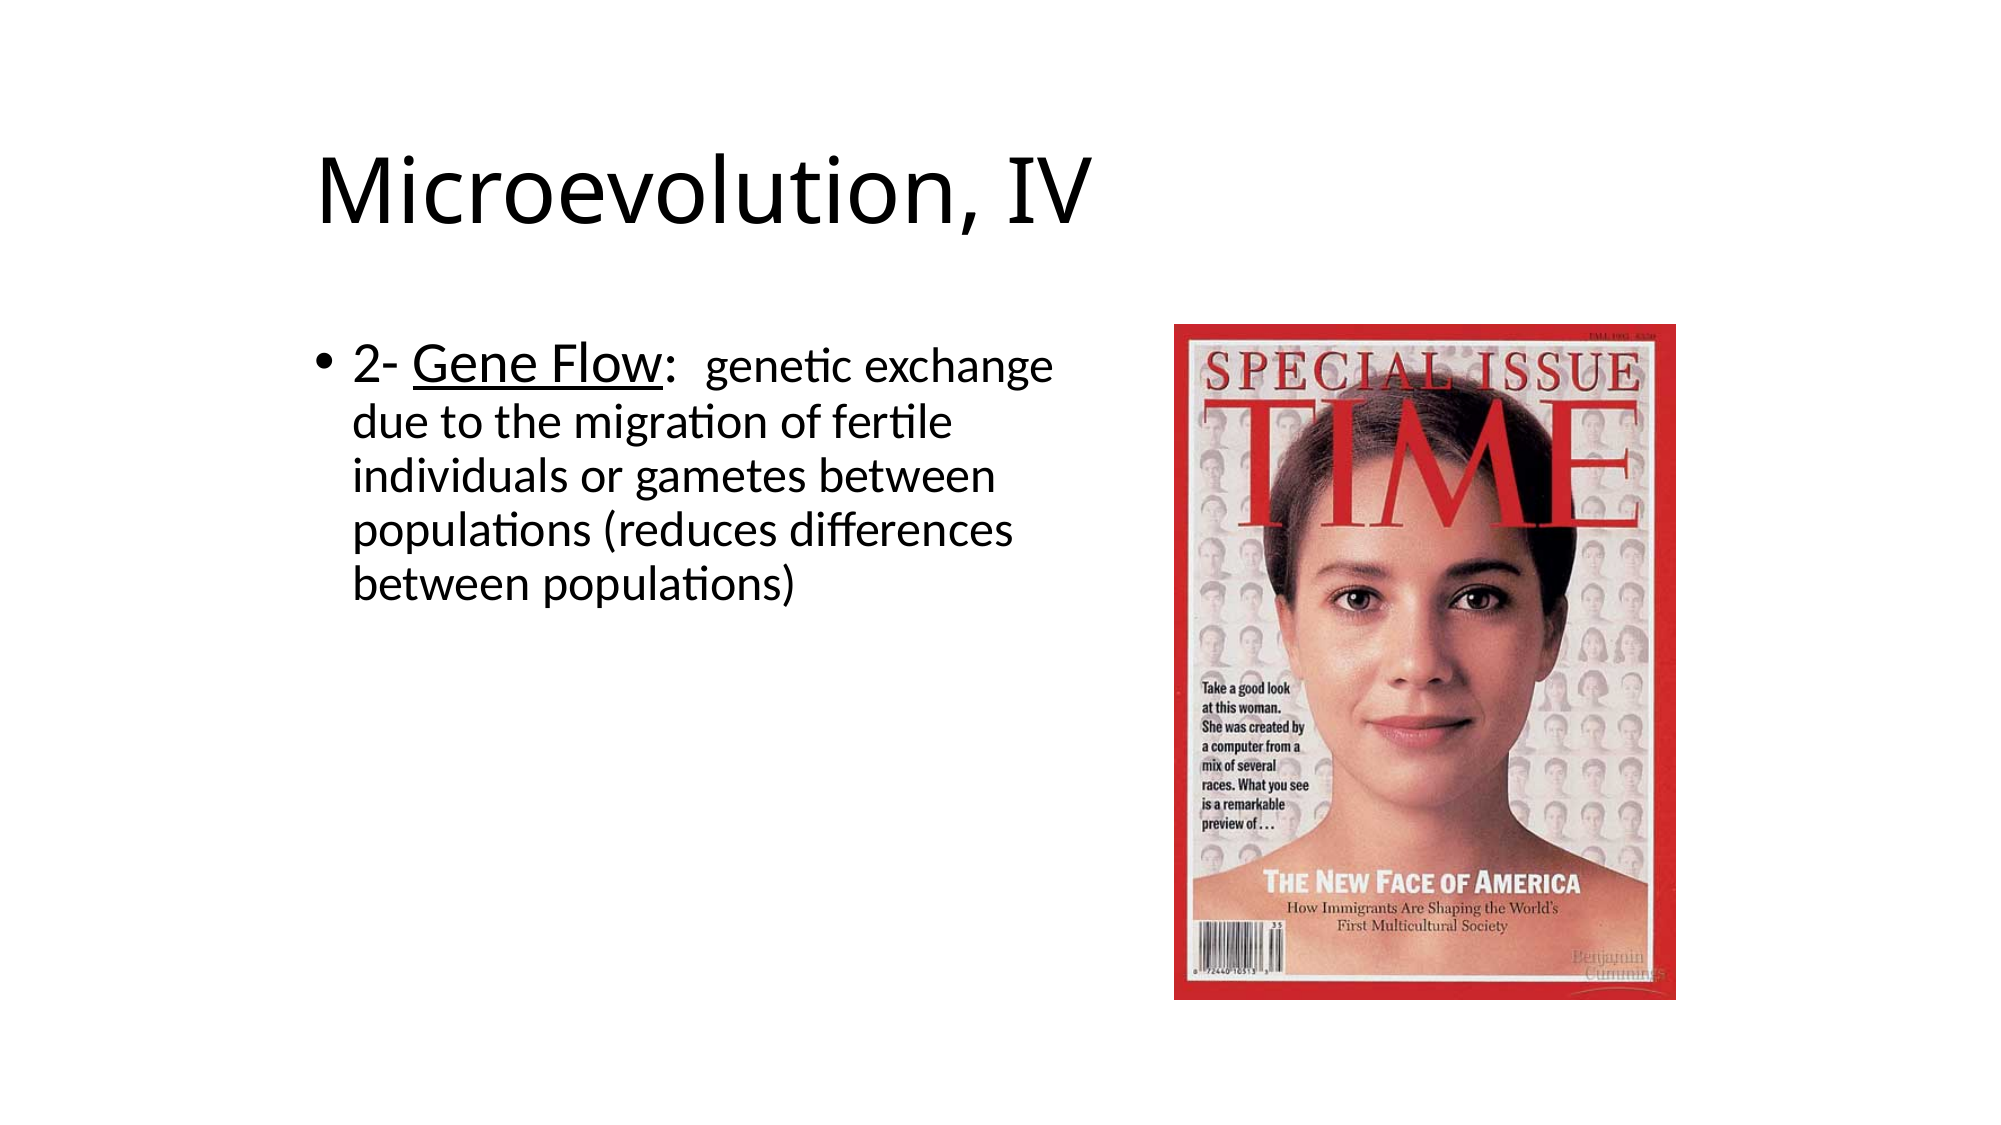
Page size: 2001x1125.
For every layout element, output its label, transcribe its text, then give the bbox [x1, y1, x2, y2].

list 2- Gene Flow: genetic exchange due to the migration of fertile individuals or gametes between populations (reduces differences between populations) [299, 324, 1133, 1000]
title Microevolution, IV [299, 99, 2000, 288]
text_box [1174, 324, 1676, 1000]
